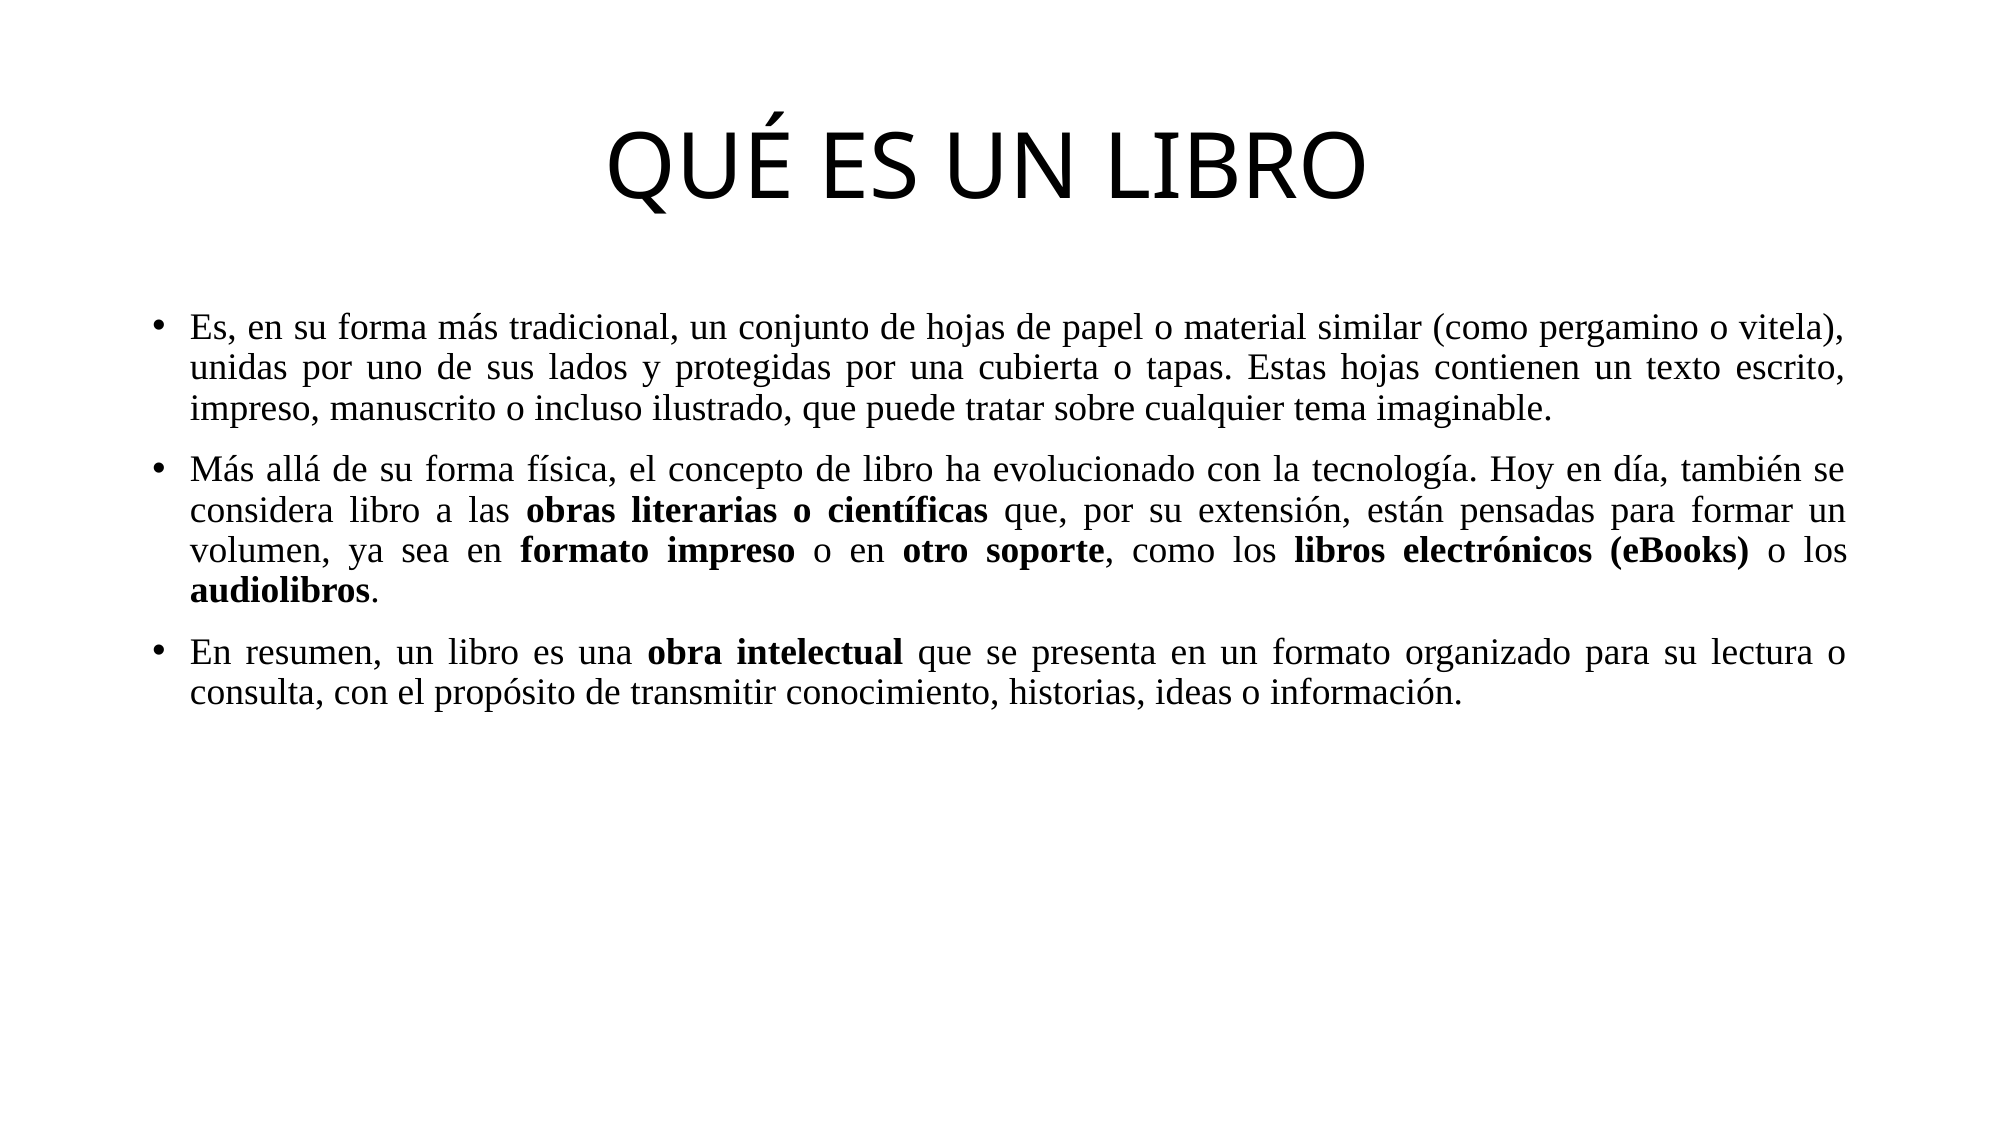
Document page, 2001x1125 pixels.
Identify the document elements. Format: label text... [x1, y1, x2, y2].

list Es, en su forma más tradicional, un conjunto de hojas de papel o material similar (como pergamino o vitela), unidas por uno de sus lados y protegidas por una cubierta o tapas. Estas hojas contienen un texto escrito, impreso, manuscrito o incluso ilustrado, que puede tratar sobre cualquier tema imaginable. Más allá de su forma física, el concepto de libro ha evolucionado con la tecnología. Hoy en día, también se considera libro a las obras literarias o científicas que, por su extensión, están pensadas para formar un volumen, ya sea en formato impreso o en otro soporte, como los libros electrónicos (eBooks) o los audiolibros. En resumen, un libro es una obra intelectual que se presenta en un formato organizado para su lectura o consulta, con el propósito de transmitir conocimiento, historias, ideas o información. [137, 299, 1863, 1014]
title QUÉ ES UN LIBRO [137, 59, 1863, 278]
